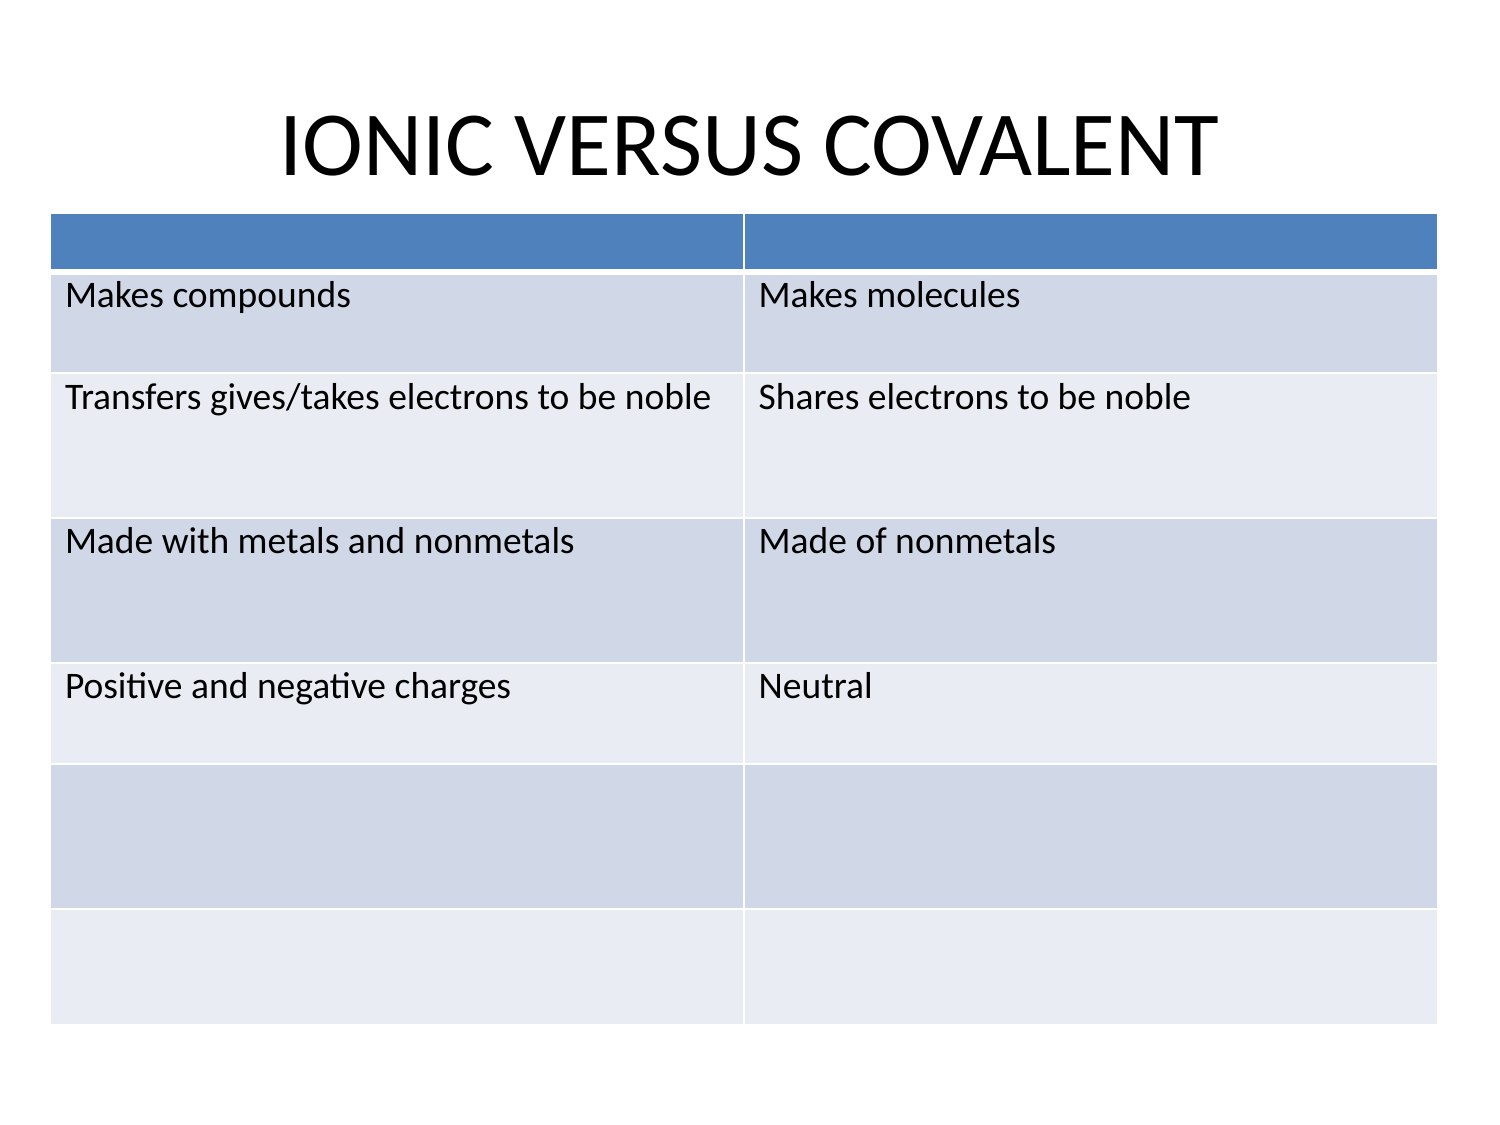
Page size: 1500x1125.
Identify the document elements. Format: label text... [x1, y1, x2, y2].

table_cell Made of nonmetals [745, 519, 1437, 662]
table_cell [745, 910, 1437, 1024]
table_cell Makes molecules [745, 275, 1437, 372]
table_cell Transfers gives/takes electrons to be noble [51, 374, 743, 517]
table_cell Positive and negative charges [51, 664, 743, 763]
table_header [745, 214, 1437, 269]
table_cell [51, 765, 743, 908]
table_cell Makes compounds [51, 275, 743, 372]
title IONIC VERSUS COVALENT [75, 45, 1425, 212]
table_cell Made with metals and nonmetals [51, 519, 743, 662]
table_cell Shares electrons to be noble [745, 374, 1437, 517]
table_header [51, 214, 743, 269]
table_cell [745, 765, 1437, 908]
table_cell Neutral [745, 664, 1437, 763]
table_cell [51, 910, 743, 1024]
